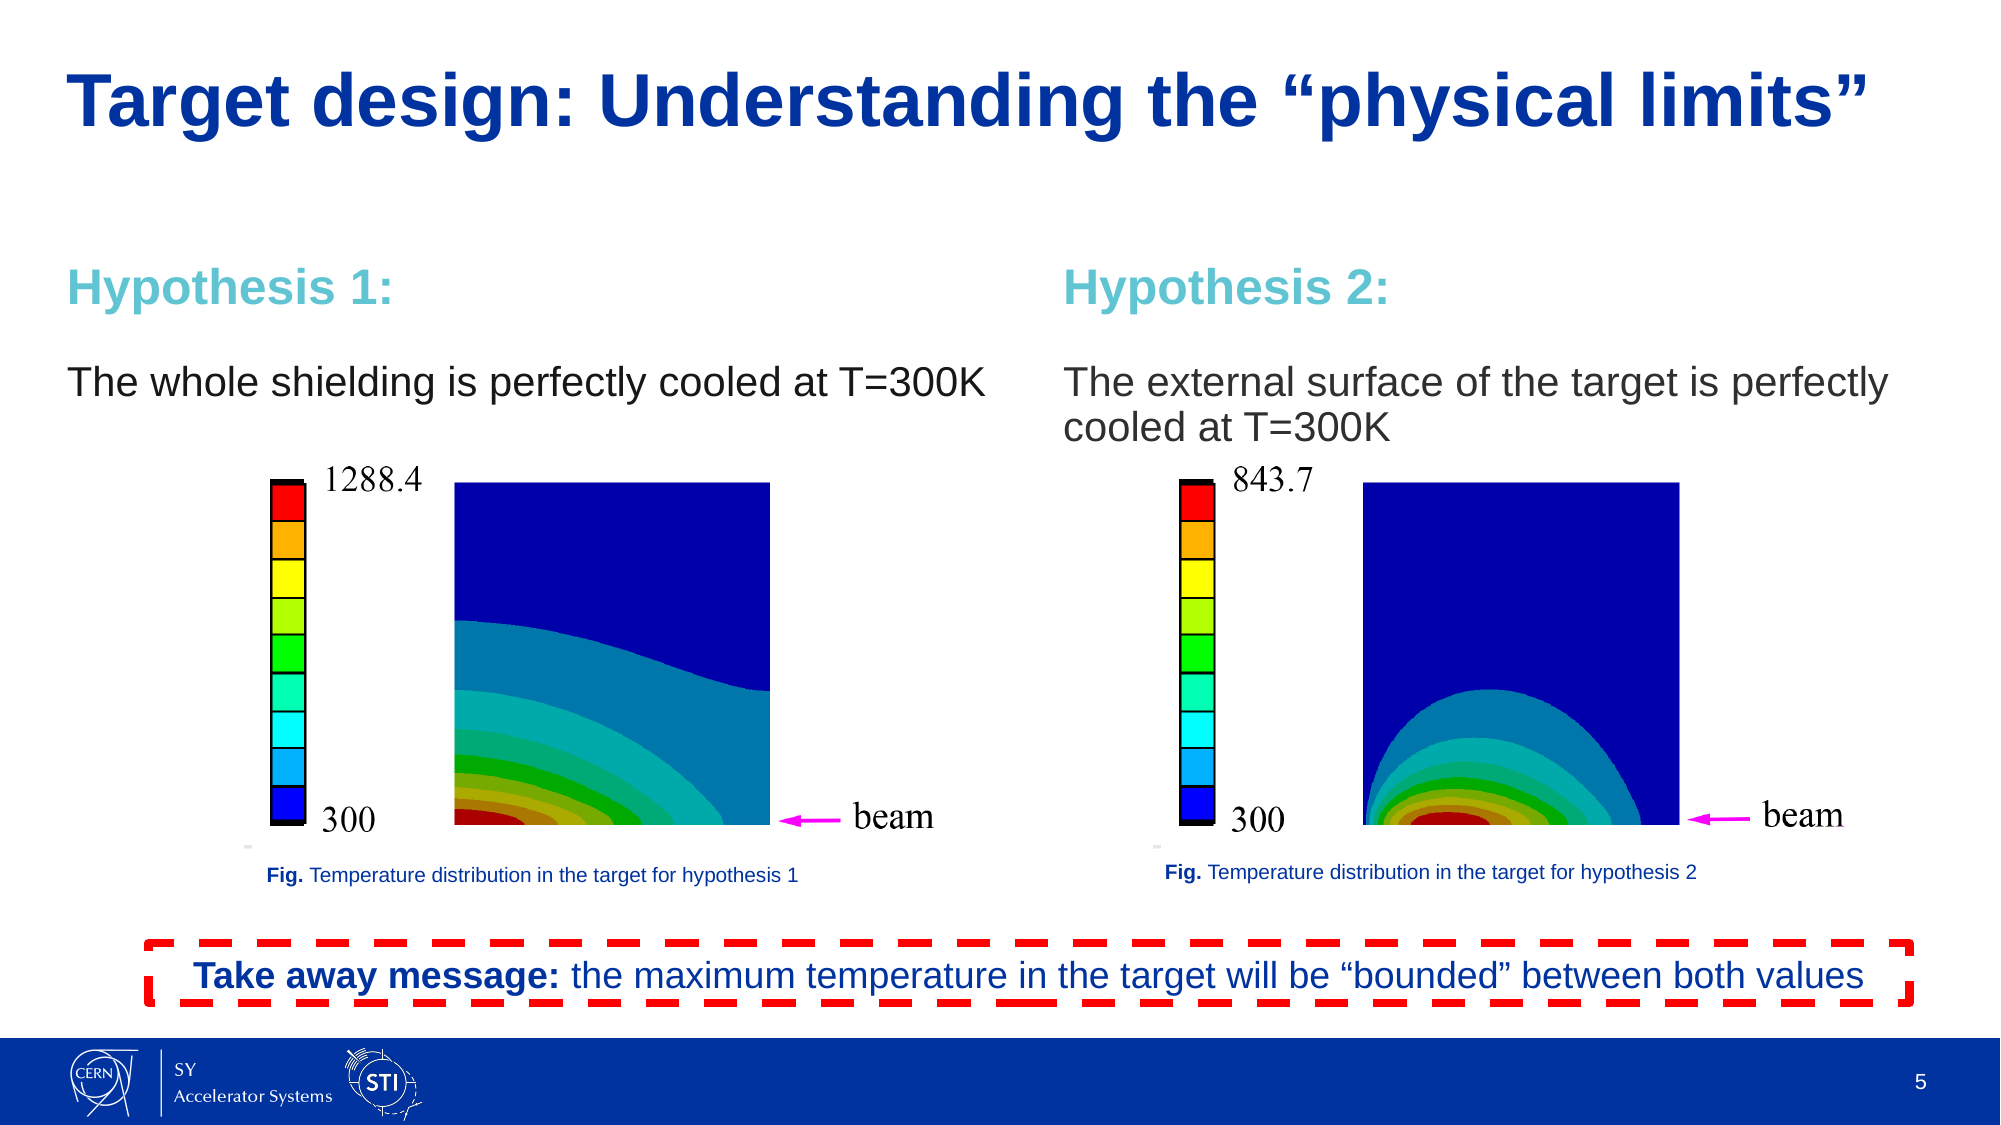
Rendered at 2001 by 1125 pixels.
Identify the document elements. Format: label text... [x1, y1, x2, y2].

list Hypothesis 1: The whole shielding is perfectly cooled at T=300K [66, 261, 1063, 1018]
picture [1153, 456, 1863, 850]
text_box Take away message: the maximum temperature in the target will be “bounded” between both values [148, 943, 1910, 1003]
text_box Fig. Temperature distribution in the target for hypothesis 2 [1047, 851, 1815, 892]
list Hypothesis 2: The external surface of the target is perfectly cooled at T=300K [1063, 261, 1969, 1018]
slide_number 5 [1815, 1051, 1927, 1112]
picture [439, 1038, 2000, 1125]
title Target design: Understanding the “physical limits” [66, 61, 1933, 237]
picture [0, 1038, 326, 1125]
picture [243, 456, 953, 851]
text_box Fig. Temperature distribution in the target for hypothesis 1 [148, 854, 917, 895]
